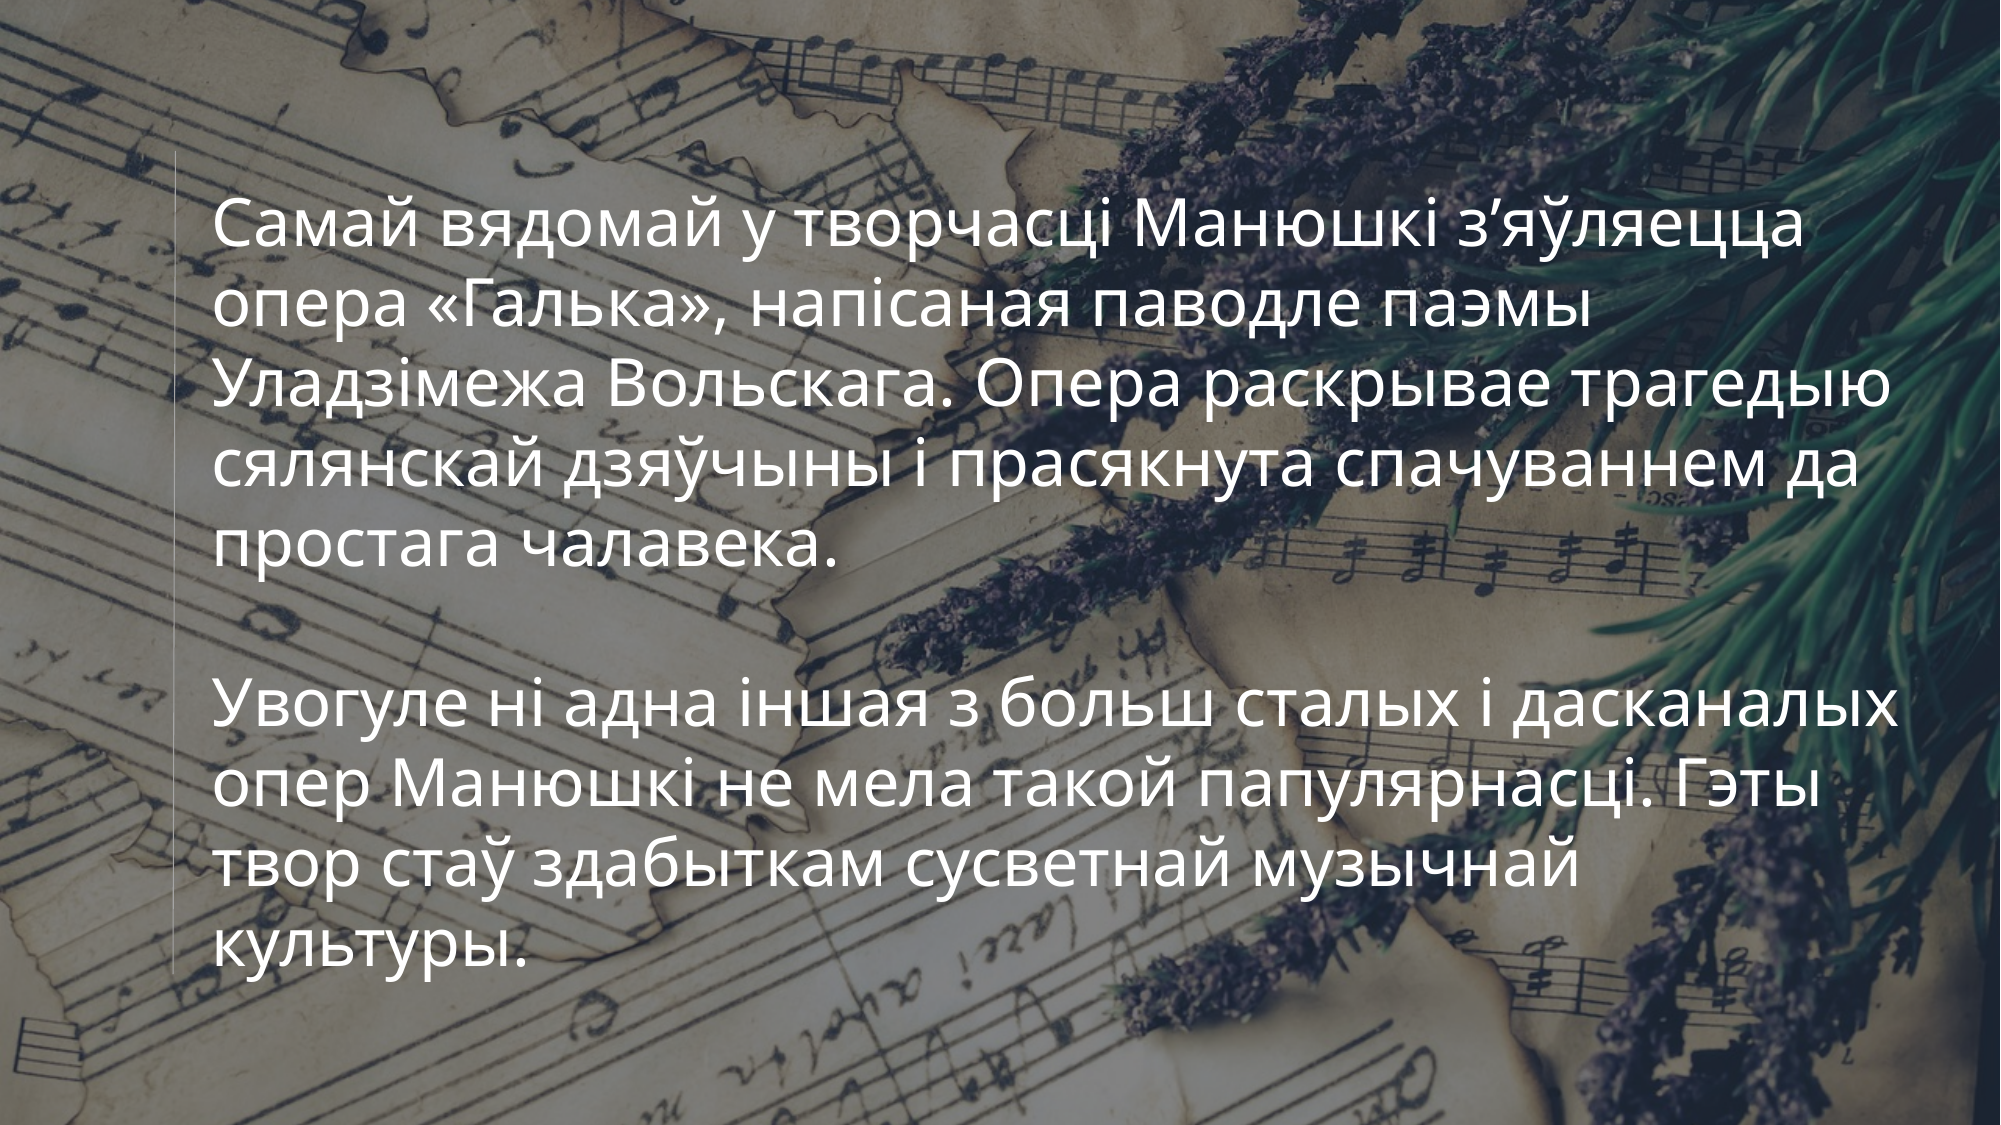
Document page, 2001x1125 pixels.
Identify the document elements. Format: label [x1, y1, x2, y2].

picture [0, 0, 2000, 1125]
text_box [172, 150, 176, 974]
